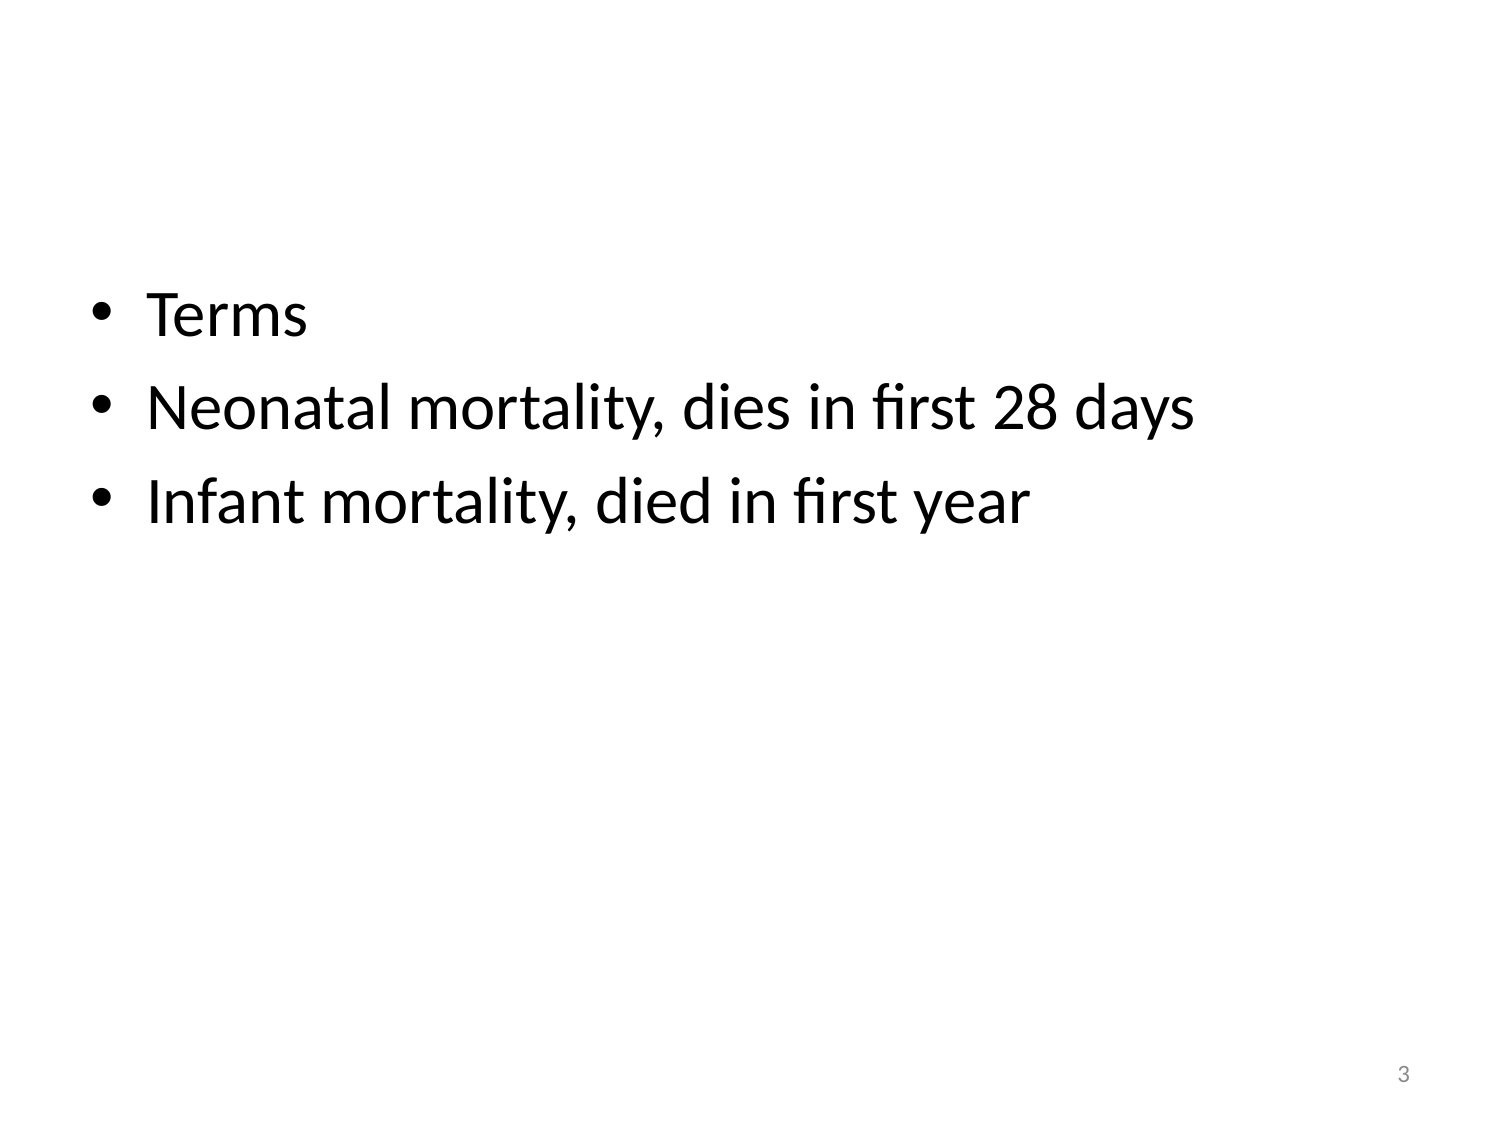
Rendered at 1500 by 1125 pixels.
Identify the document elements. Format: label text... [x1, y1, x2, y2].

slide_number 3 [1074, 1042, 1425, 1103]
list Terms Neonatal mortality, dies in first 28 days Infant mortality, died in first year [75, 262, 1425, 1005]
